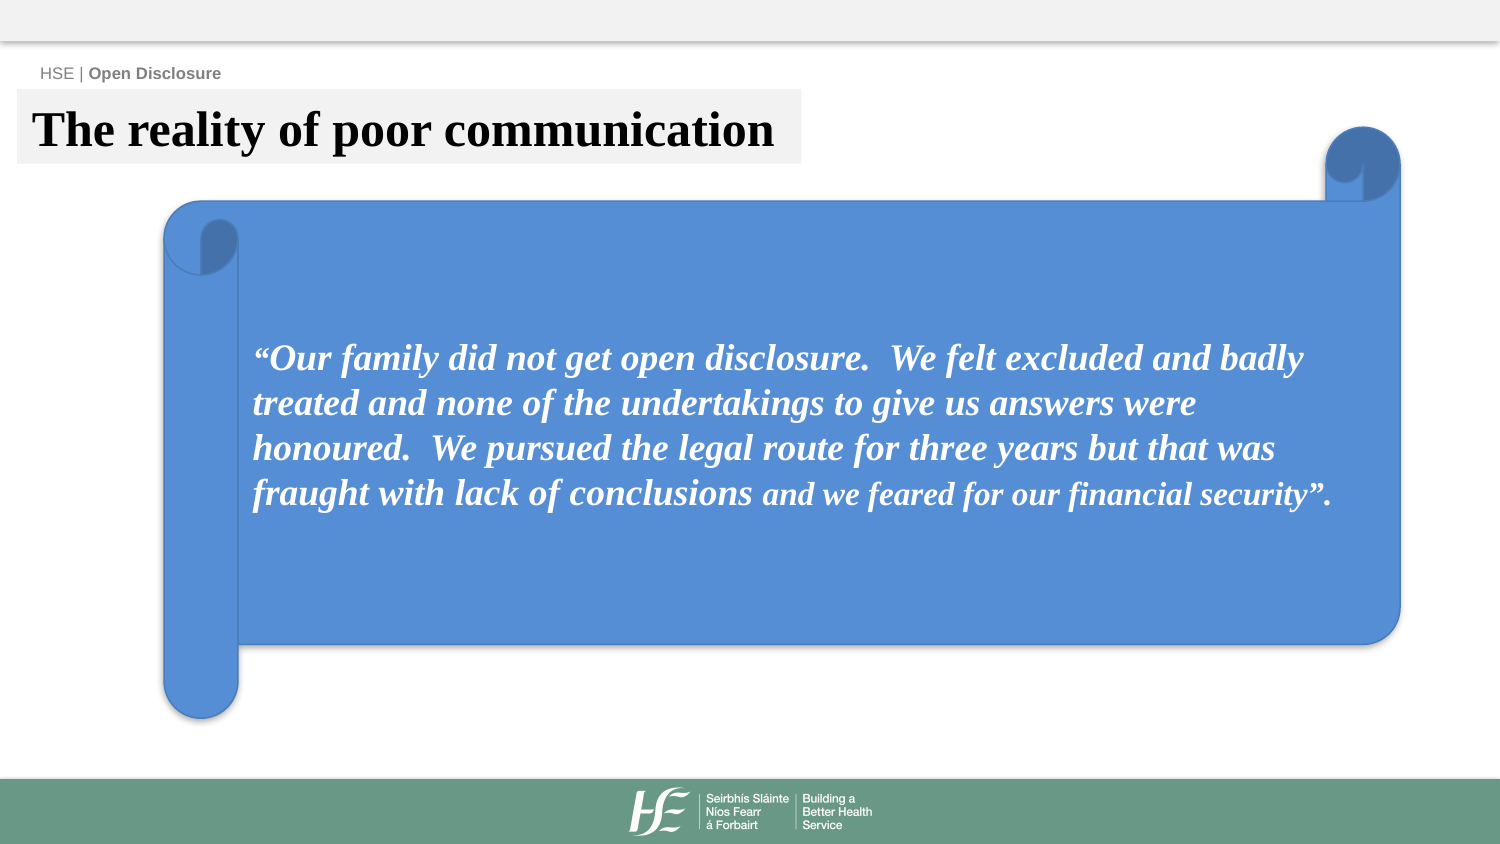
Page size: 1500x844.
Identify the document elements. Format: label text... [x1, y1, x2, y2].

text_box “Our family did not get open disclosure. We felt excluded and badly treated and none of the undertakings to give us answers were honoured. We pursued the legal route for three years but that was fraught with lack of conclusions and we feared for our financial security”. [163, 126, 1401, 719]
text_box The reality of poor communication [17, 88, 802, 164]
picture [616, 785, 884, 838]
